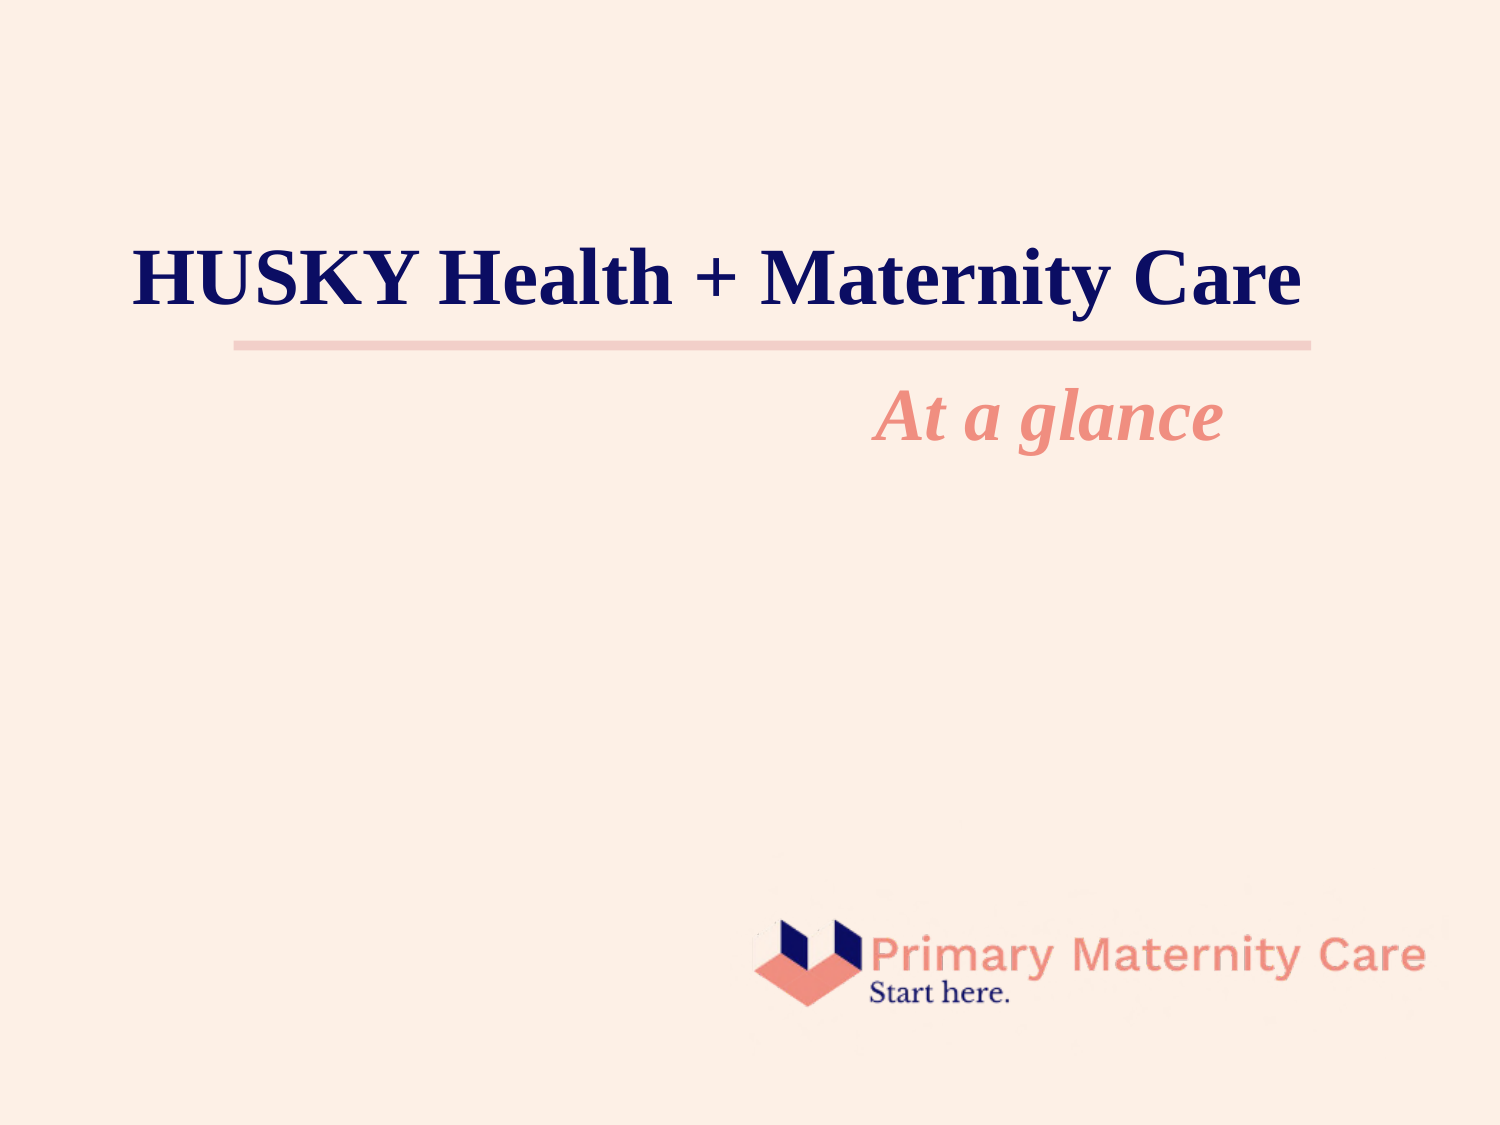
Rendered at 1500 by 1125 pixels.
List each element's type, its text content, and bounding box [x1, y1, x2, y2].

picture [730, 604, 1449, 1125]
text_box [233, 340, 1312, 351]
text_box HUSKY Health + Maternity Care [117, 226, 1428, 548]
text_box At a glance [860, 350, 1500, 471]
